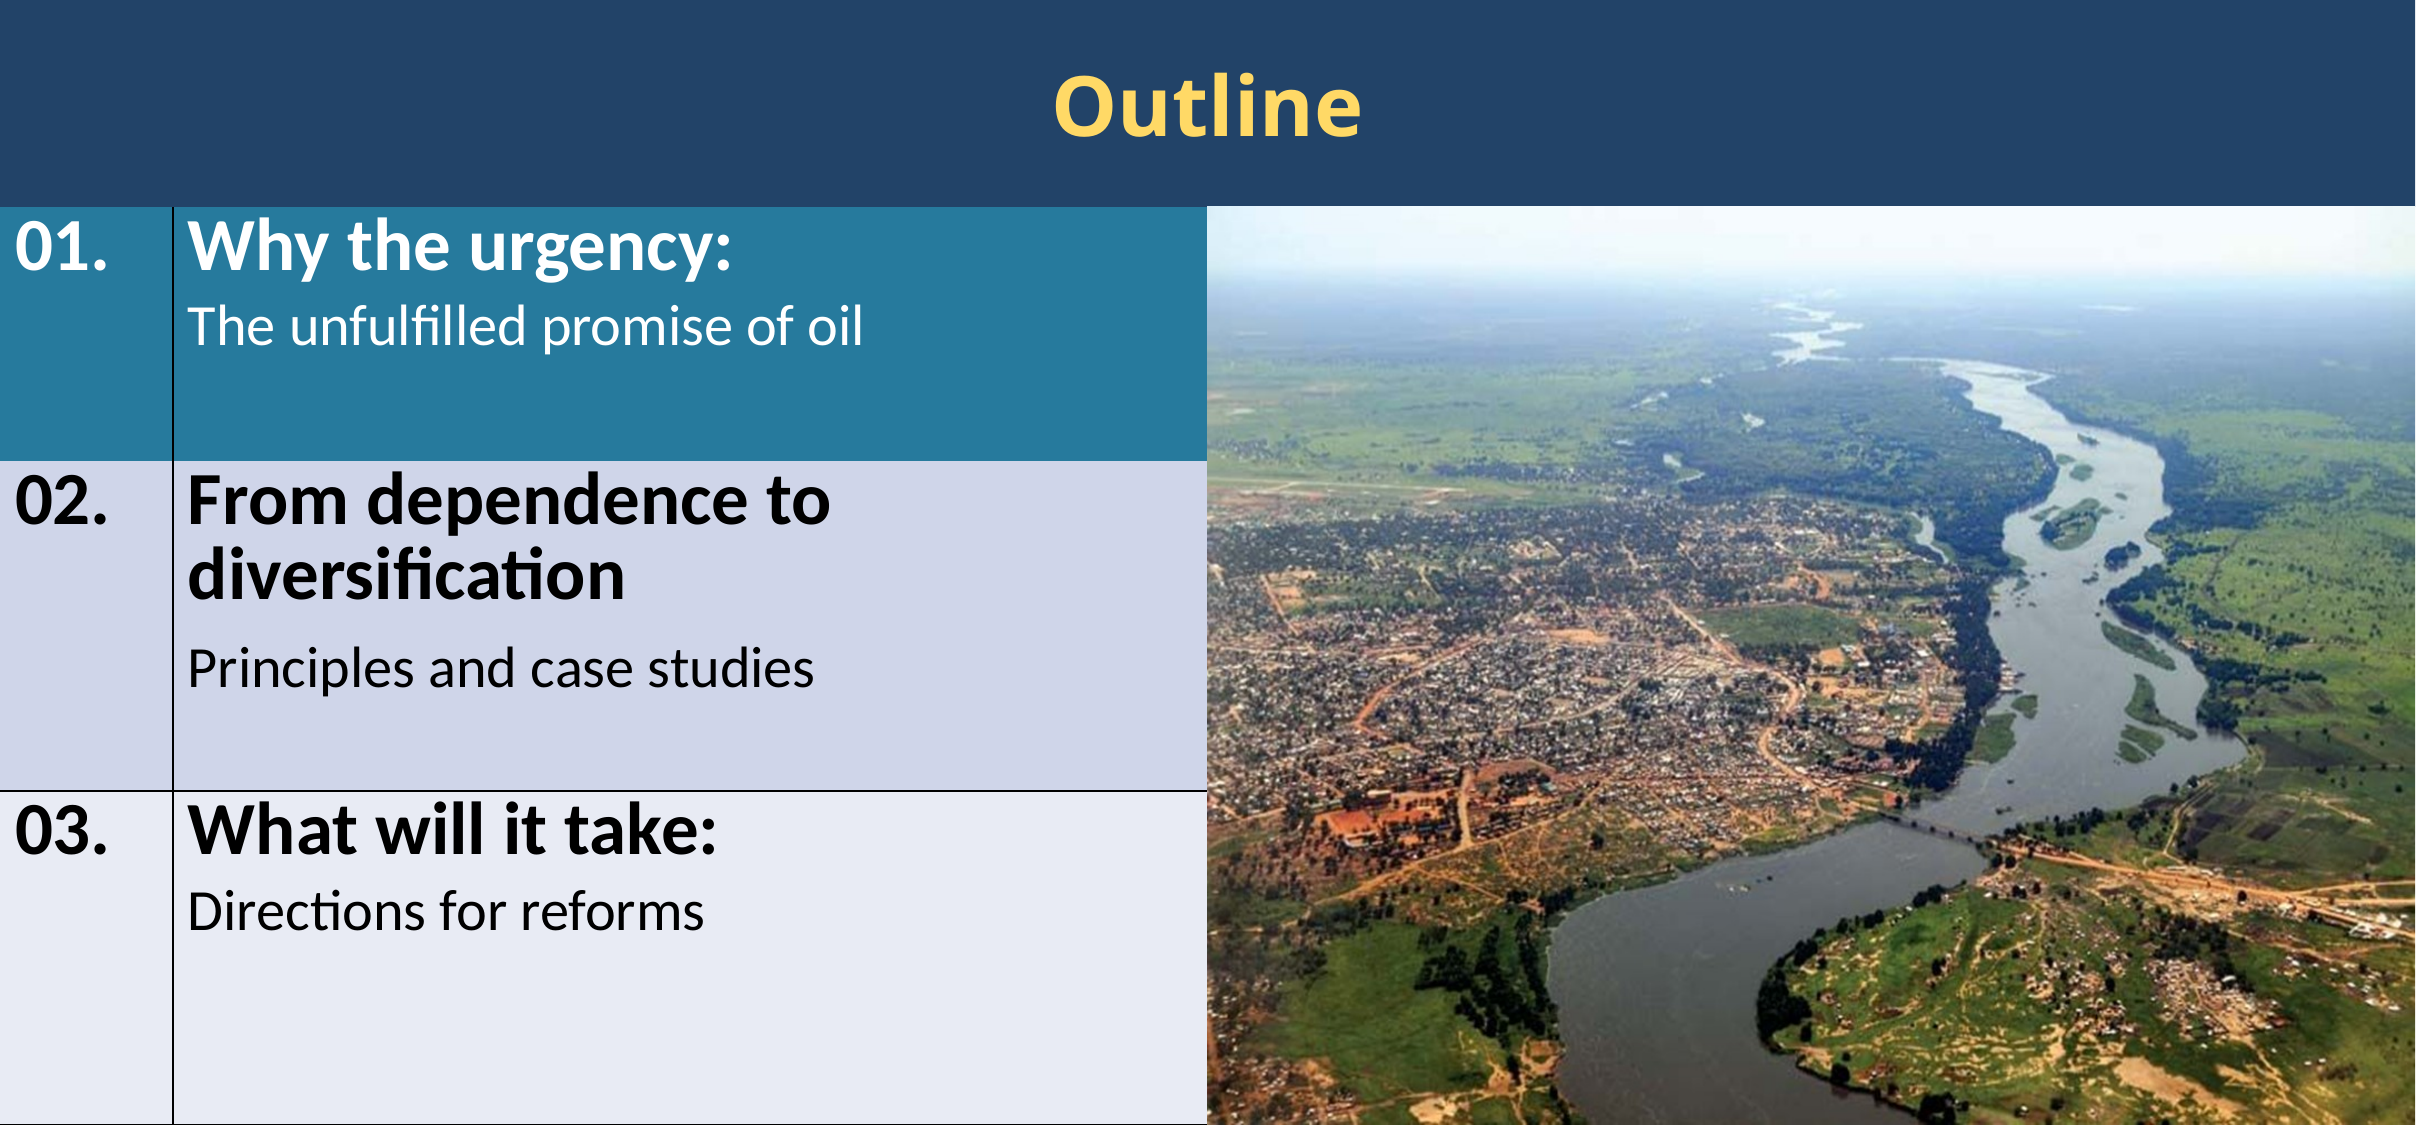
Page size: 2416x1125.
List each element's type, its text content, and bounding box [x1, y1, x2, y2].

table_header 01. [0, 207, 172, 461]
text_box Outline [0, 0, 2416, 207]
table_cell From dependence to diversification Principles and case studies [174, 461, 1207, 790]
picture [1207, 206, 2416, 1125]
table_cell What will it take: Directions for reforms [174, 792, 1207, 1124]
table_cell 03. [0, 792, 172, 1124]
table_header Why the urgency: The unfulfilled promise of oil [174, 207, 1207, 461]
table_cell 02. [0, 461, 172, 790]
